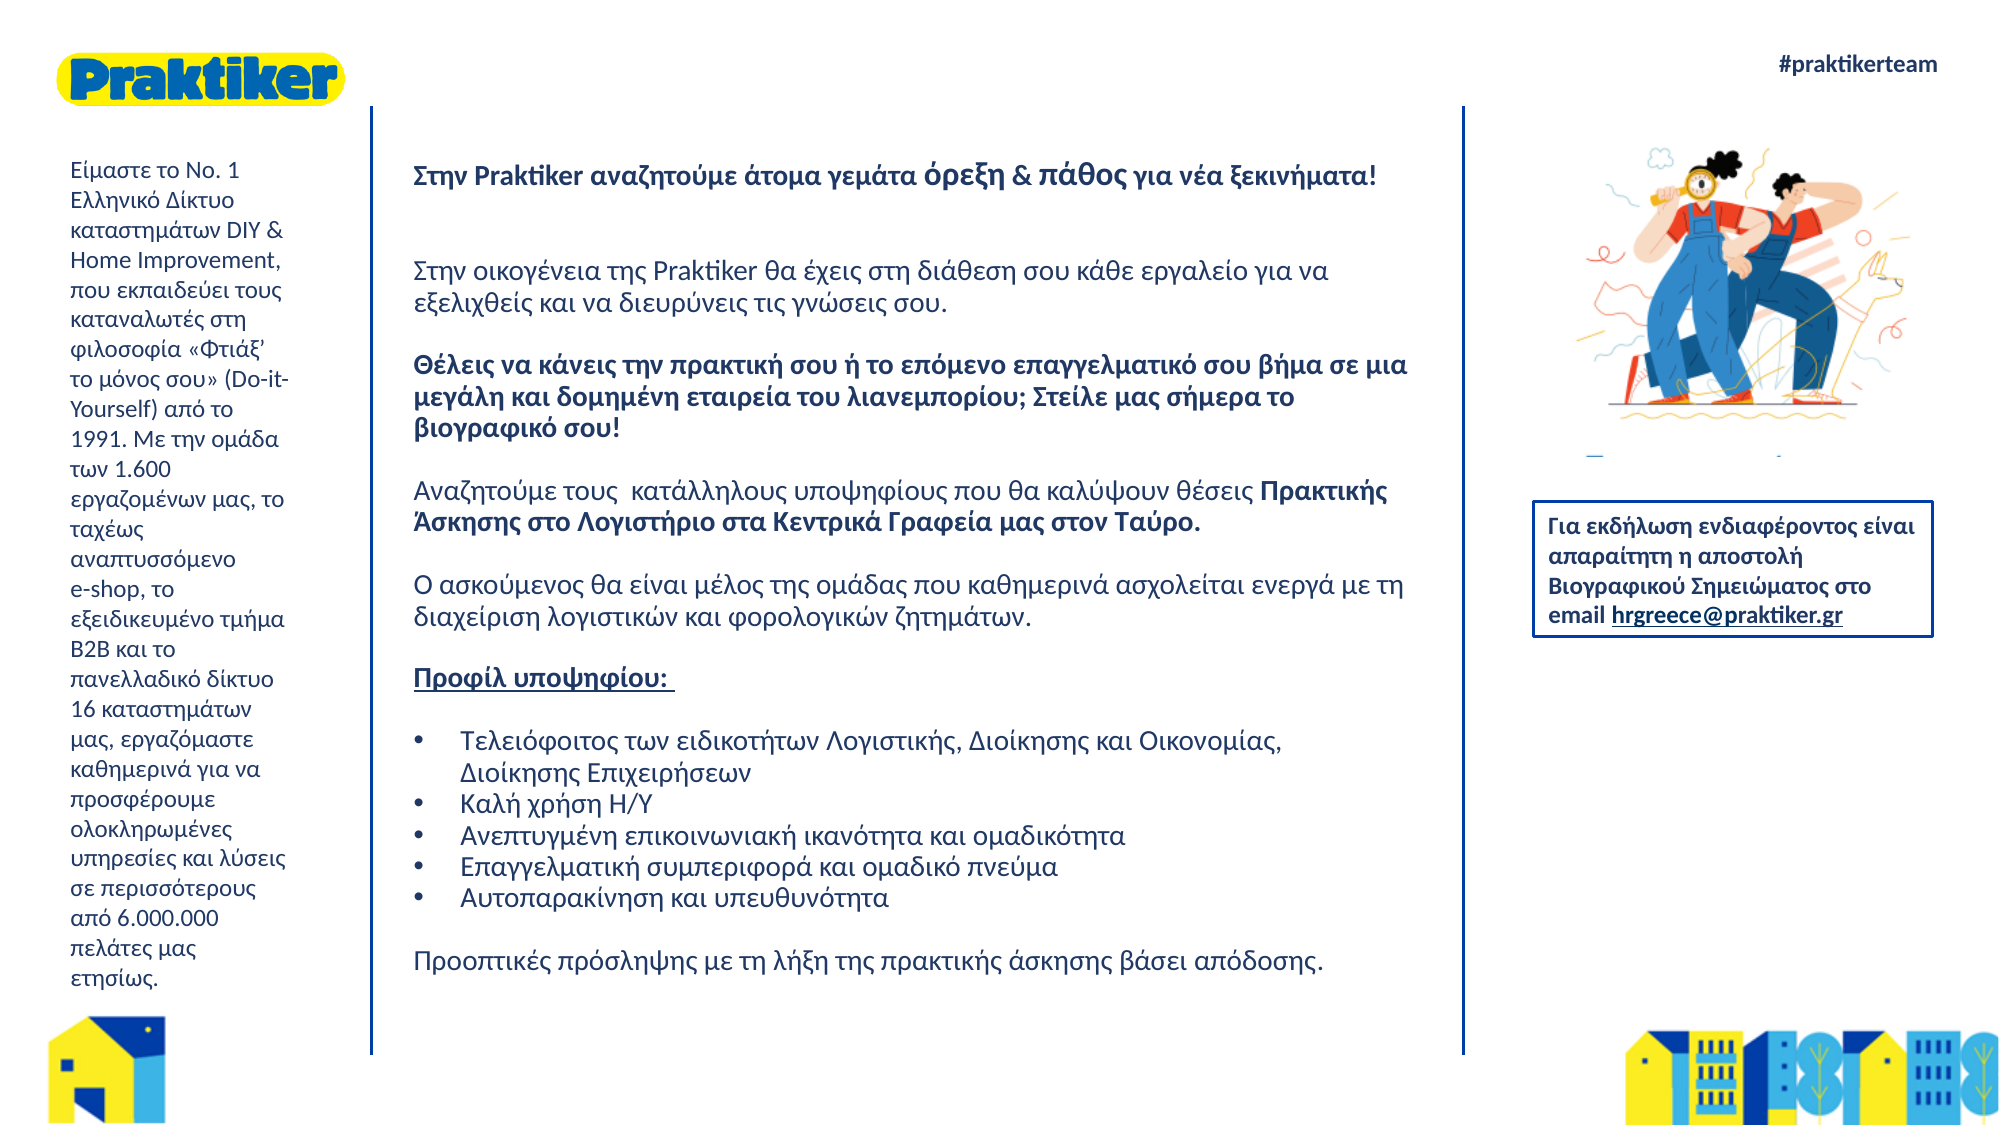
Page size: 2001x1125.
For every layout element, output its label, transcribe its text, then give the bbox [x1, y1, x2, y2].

picture [55, 52, 346, 106]
picture [1554, 105, 1954, 457]
picture [1, 974, 216, 1125]
text_box Προφίλ υποψηφίου: Τελειόφοιτος των ειδικοτήτων Λογιστικής, Διοίκησης και Οικονομίας, Διοίκησης Επιχειρήσεων Καλή χρήση Η/Υ Ανεπτυγμένη επικοινωνιακή ικανότητα και ομαδικότητα Επαγγελματική συμπεριφορά και ομαδικό πνεύμα Αυτοπαρακίνηση και υπευθυνότητα Προοπτικές πρόσληψης με τη λήξη της πρακτικής άσκησης βάσει απόδοσης. [398, 437, 1424, 985]
text_box Για εκδήλωση ενδιαφέροντος είναι απαραίτητη η αποστολή Βιογραφικού Σημειώματος στο email hrgreece@praktiker.gr [1533, 501, 1933, 637]
text_box Είμαστε το Νo. 1 Ελληνικό Δίκτυο καταστημάτων DIY & Home Improvement, που εκπαιδεύει τους καταναλωτές στη φιλοσοφία «Φτιάξ’ το μόνος σου» (Do-it-Yourself) από το 1991. Με την ομάδα των 1.600 εργαζομένων μας, το ταχέως αναπτυσσόμενο e-shop, το εξειδικευμένο τμήμα Β2Β και το πανελλαδικό δίκτυο 16 καταστημάτων μας, εργαζόμαστε καθημερινά για να προσφέρουμε ολοκληρωμένες υπηρεσίες και λύσεις σε περισσότερους από 6.000.000 πελάτες μας ετησίως. [55, 145, 306, 999]
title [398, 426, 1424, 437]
text_box #praktikerteam [1664, 40, 1954, 85]
picture [1588, 1005, 1999, 1125]
